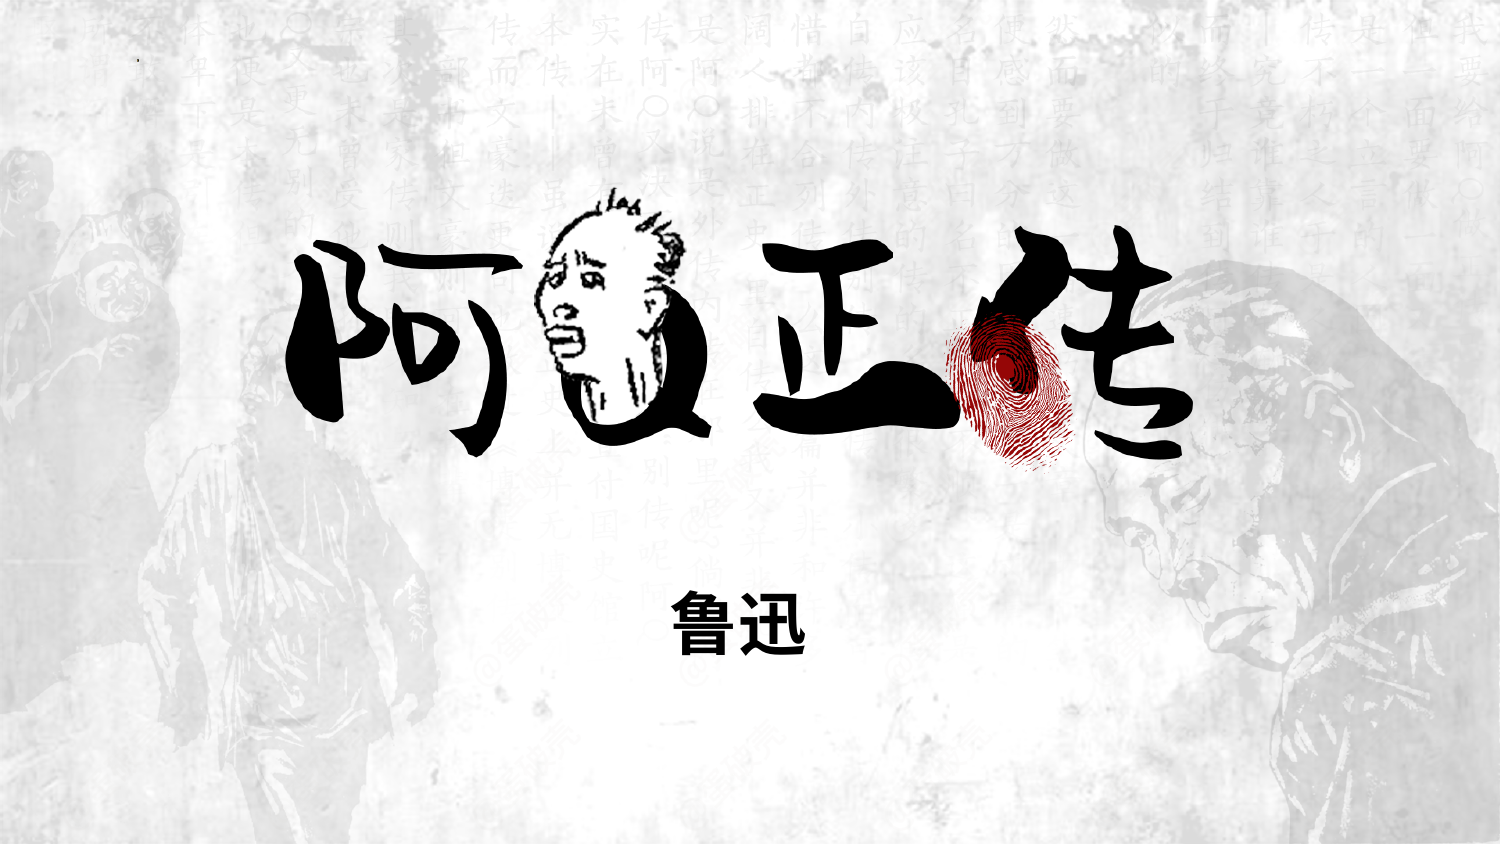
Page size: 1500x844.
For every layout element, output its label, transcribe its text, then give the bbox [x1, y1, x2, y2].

picture [284, 170, 1193, 474]
text_box 鲁迅 [631, 558, 846, 620]
